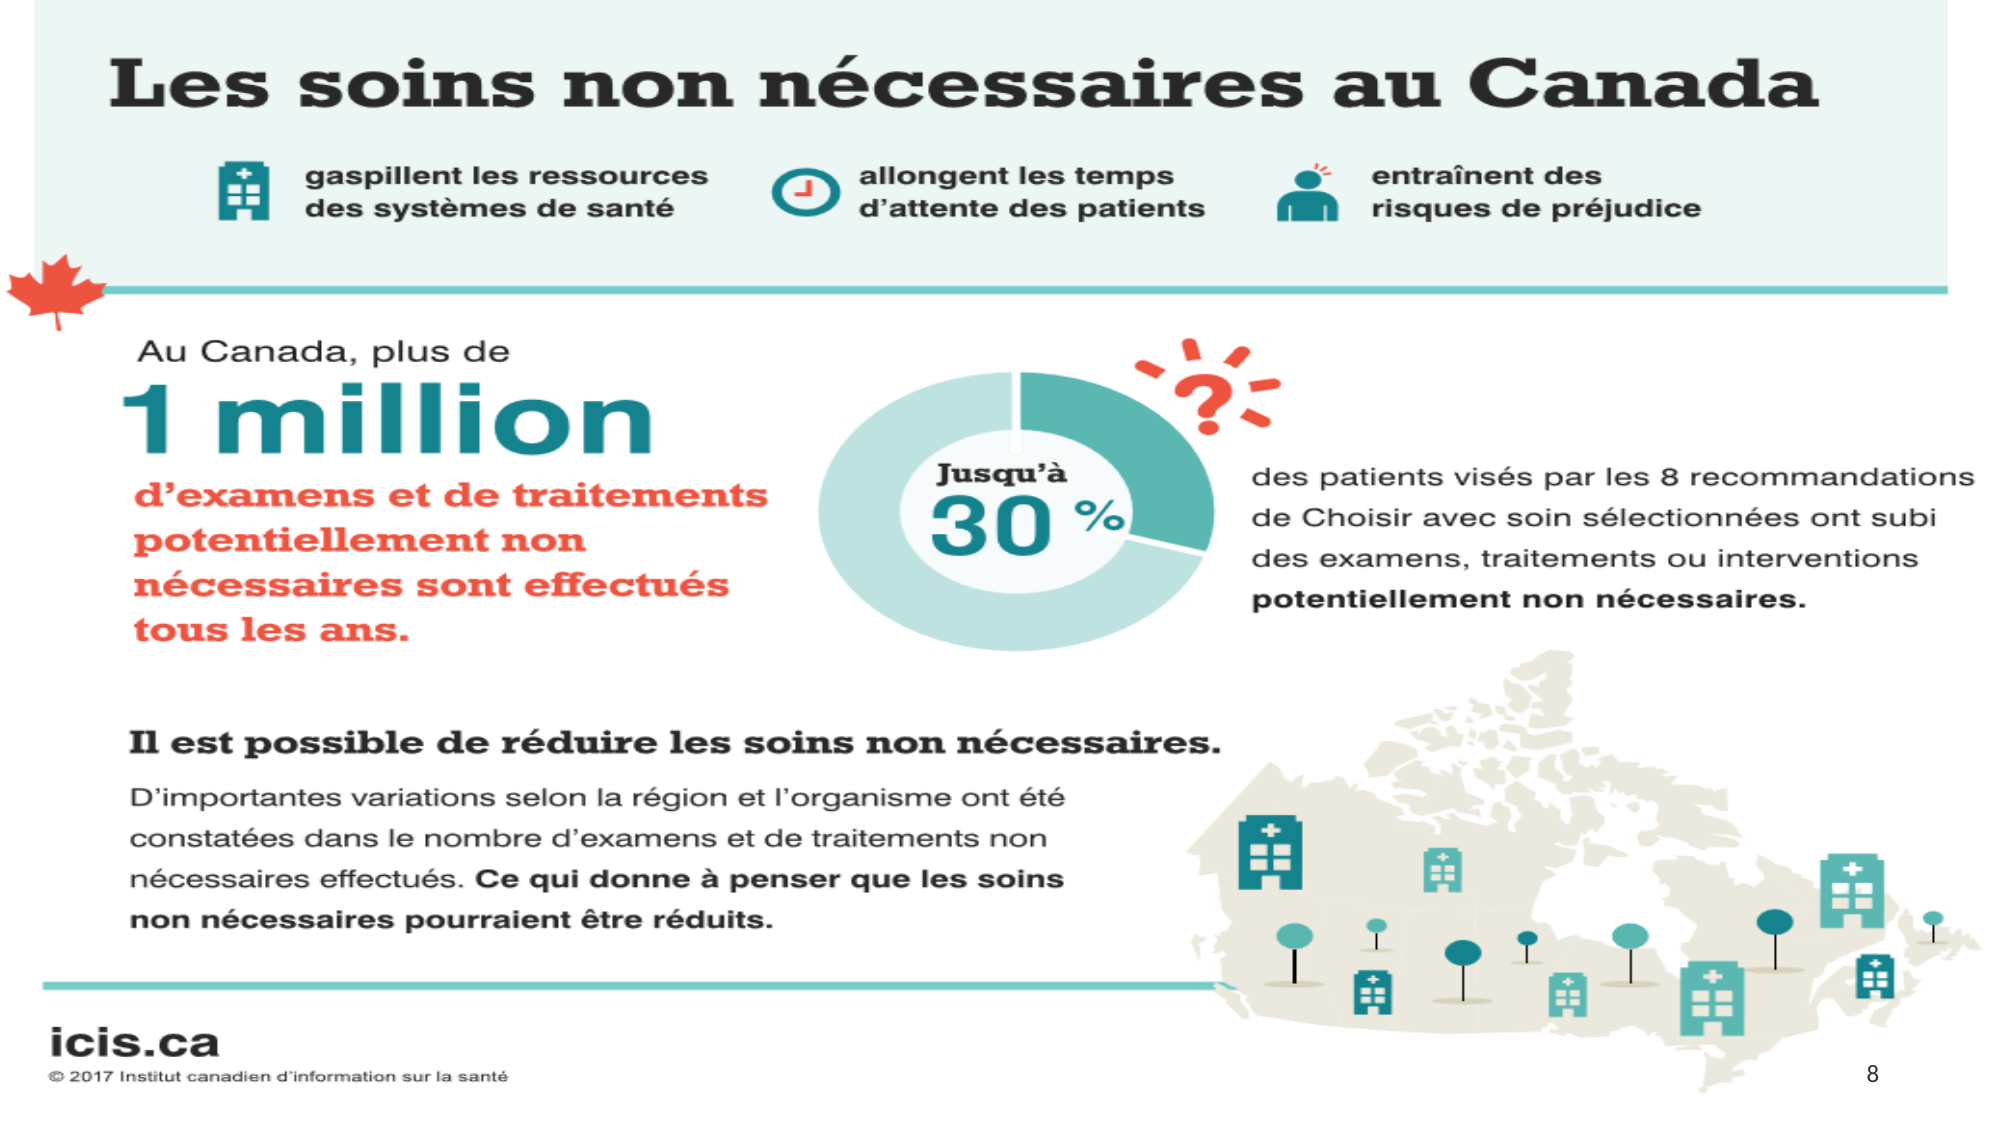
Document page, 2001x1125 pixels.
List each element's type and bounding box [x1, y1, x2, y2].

list [0, 0, 2000, 1125]
